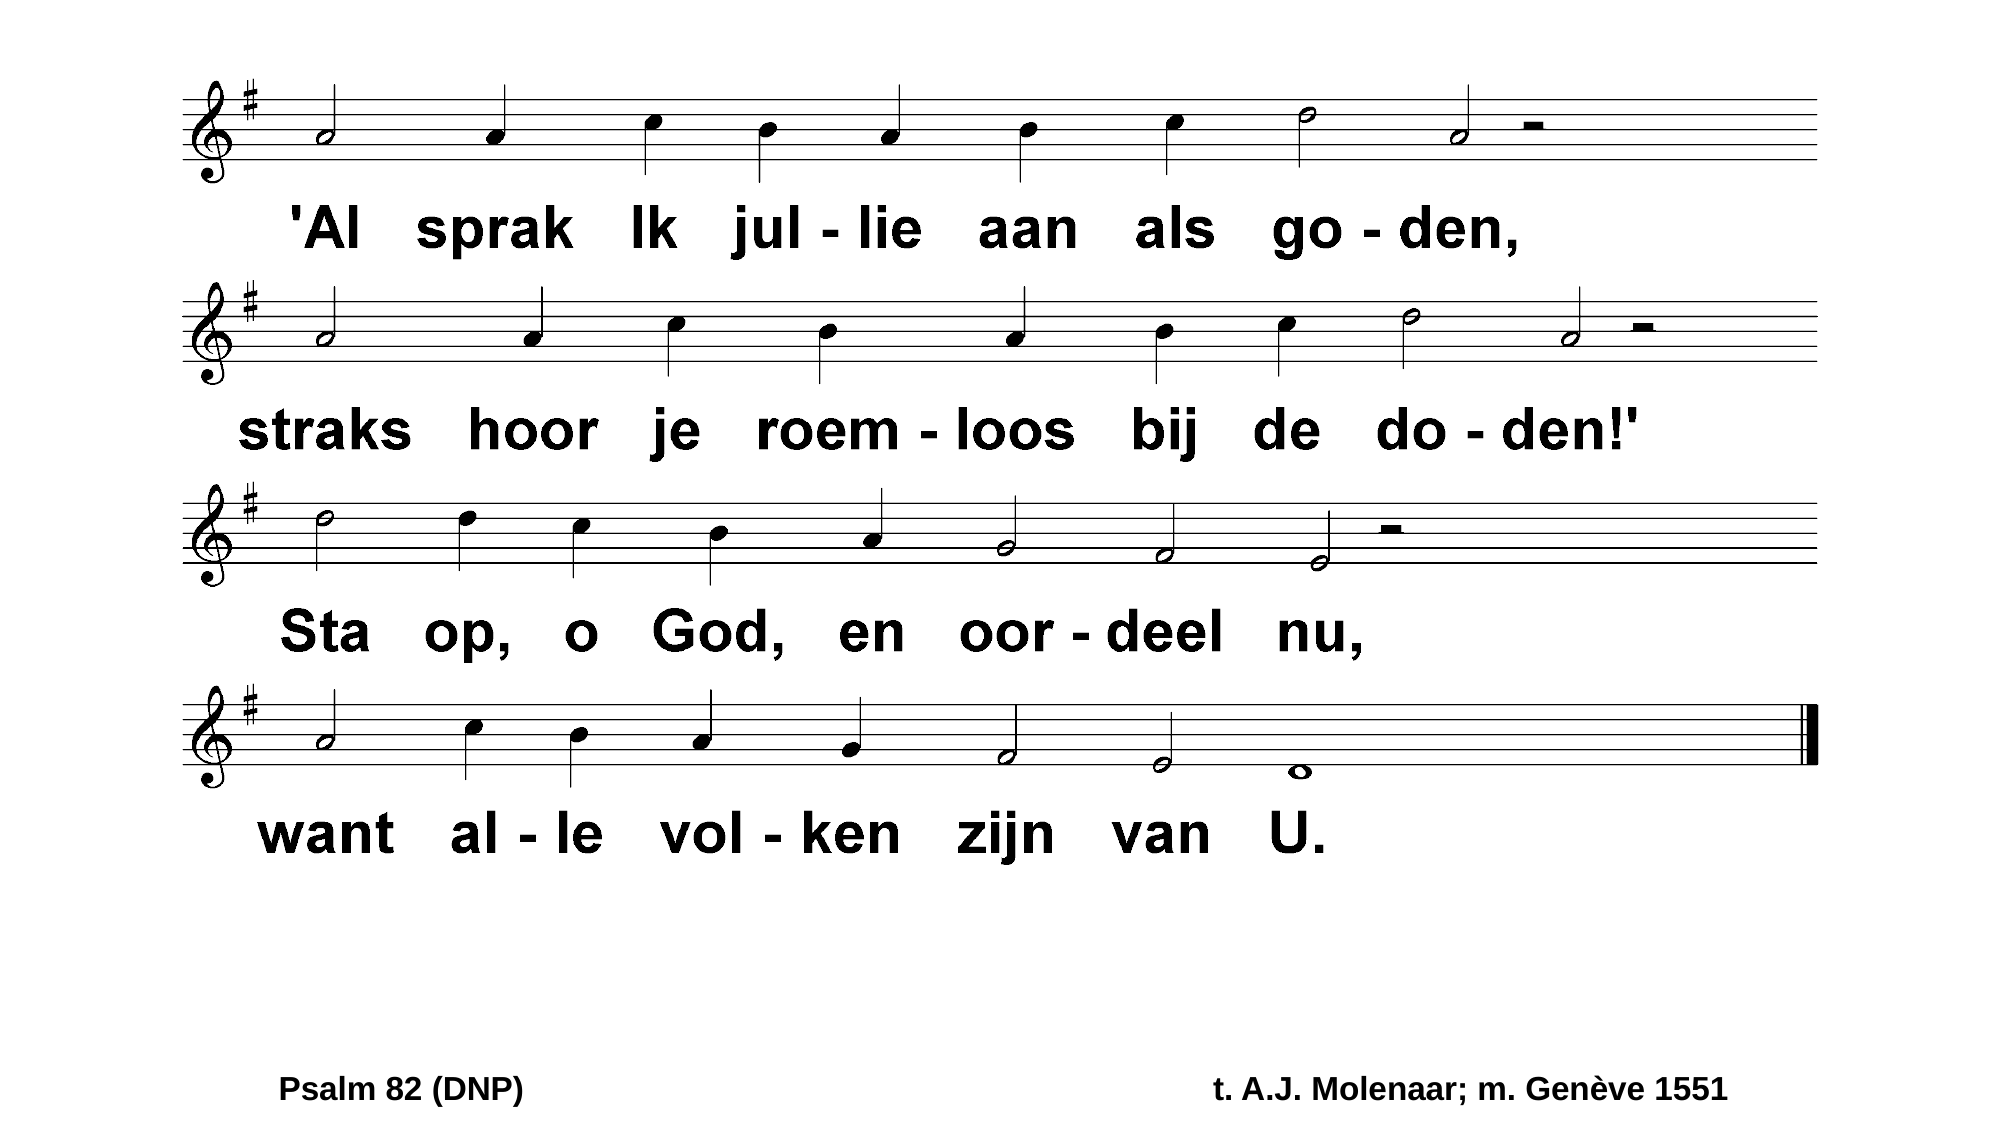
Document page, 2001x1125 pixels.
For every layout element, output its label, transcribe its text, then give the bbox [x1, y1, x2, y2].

picture [166, 62, 1834, 881]
text_box Psalm 82 (DNP) t. A.J. Molenaar; m. Genève 1551 [263, 1059, 1745, 1115]
